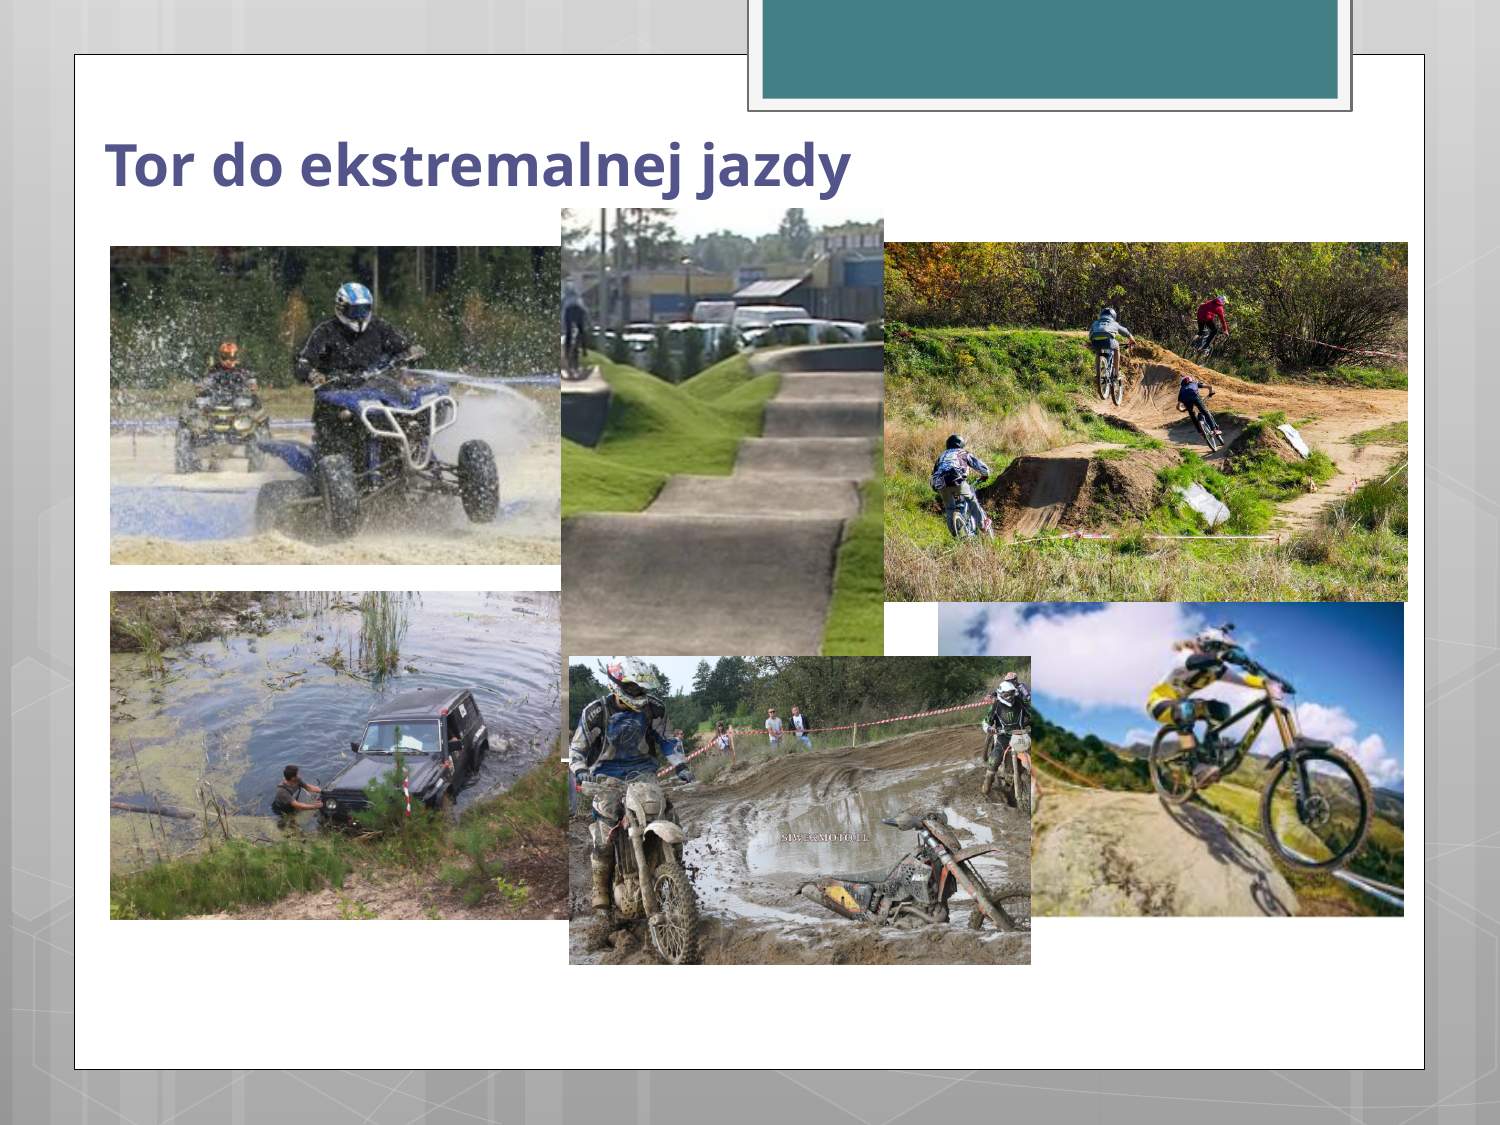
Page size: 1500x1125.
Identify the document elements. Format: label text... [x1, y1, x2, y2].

picture [110, 207, 1408, 965]
title Tor do ekstremalnej jazdy [89, 100, 1489, 206]
